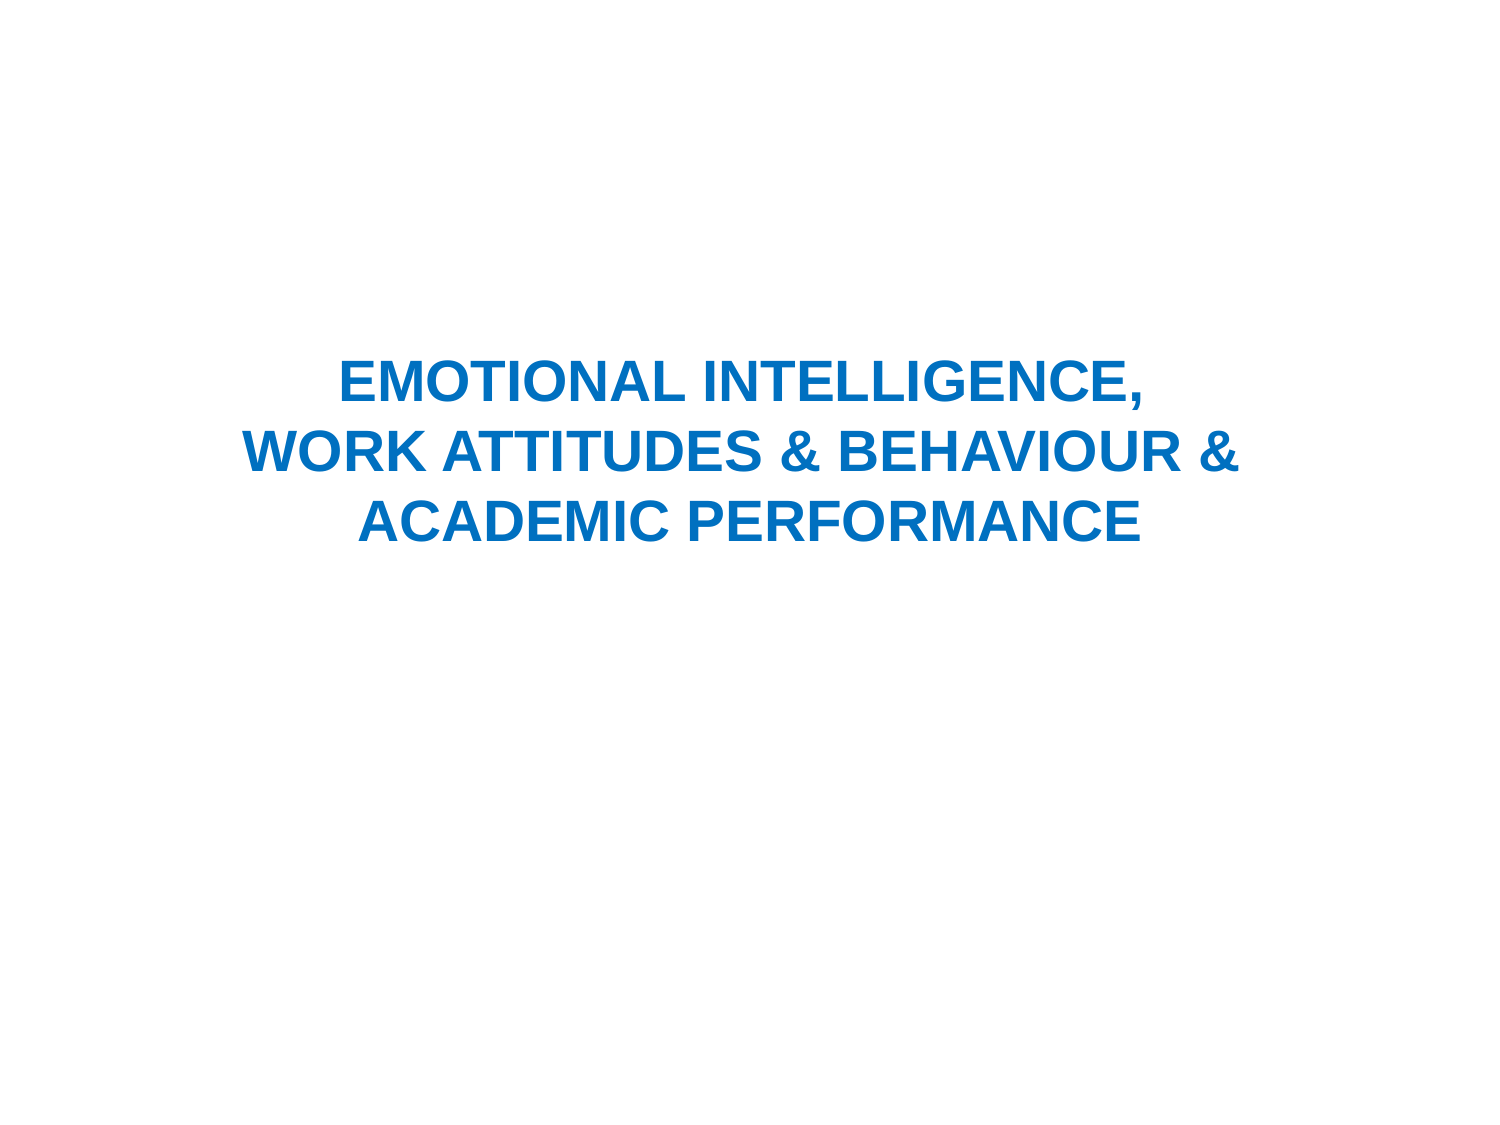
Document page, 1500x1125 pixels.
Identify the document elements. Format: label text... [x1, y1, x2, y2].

text_box EMOTIONAL INTELLIGENCE, WORK ATTITUDES & BEHAVIOUR & ACADEMIC PERFORMANCE [223, 335, 1277, 560]
